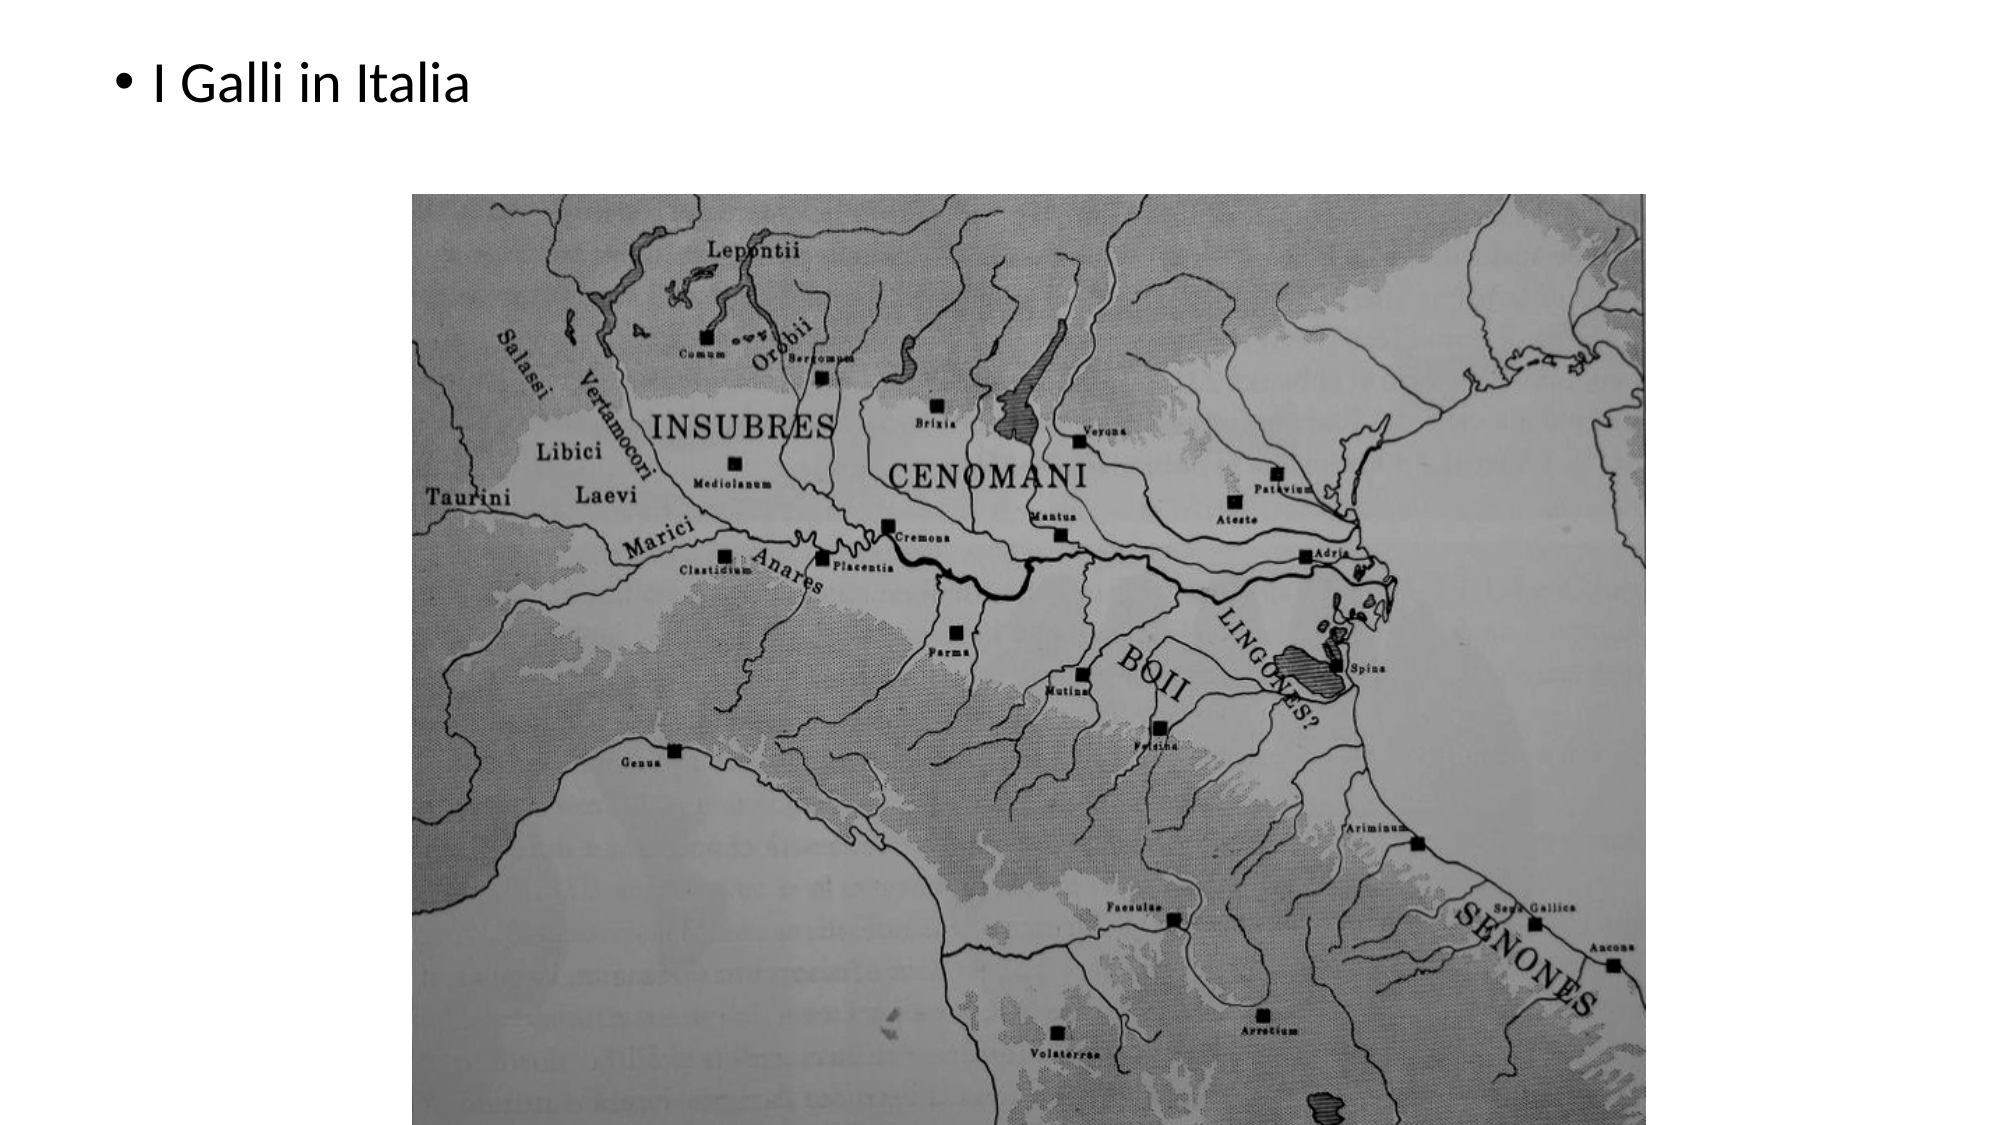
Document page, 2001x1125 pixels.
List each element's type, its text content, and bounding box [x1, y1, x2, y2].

picture [412, 194, 1646, 1125]
list I Galli in Italia [99, 45, 1900, 1005]
